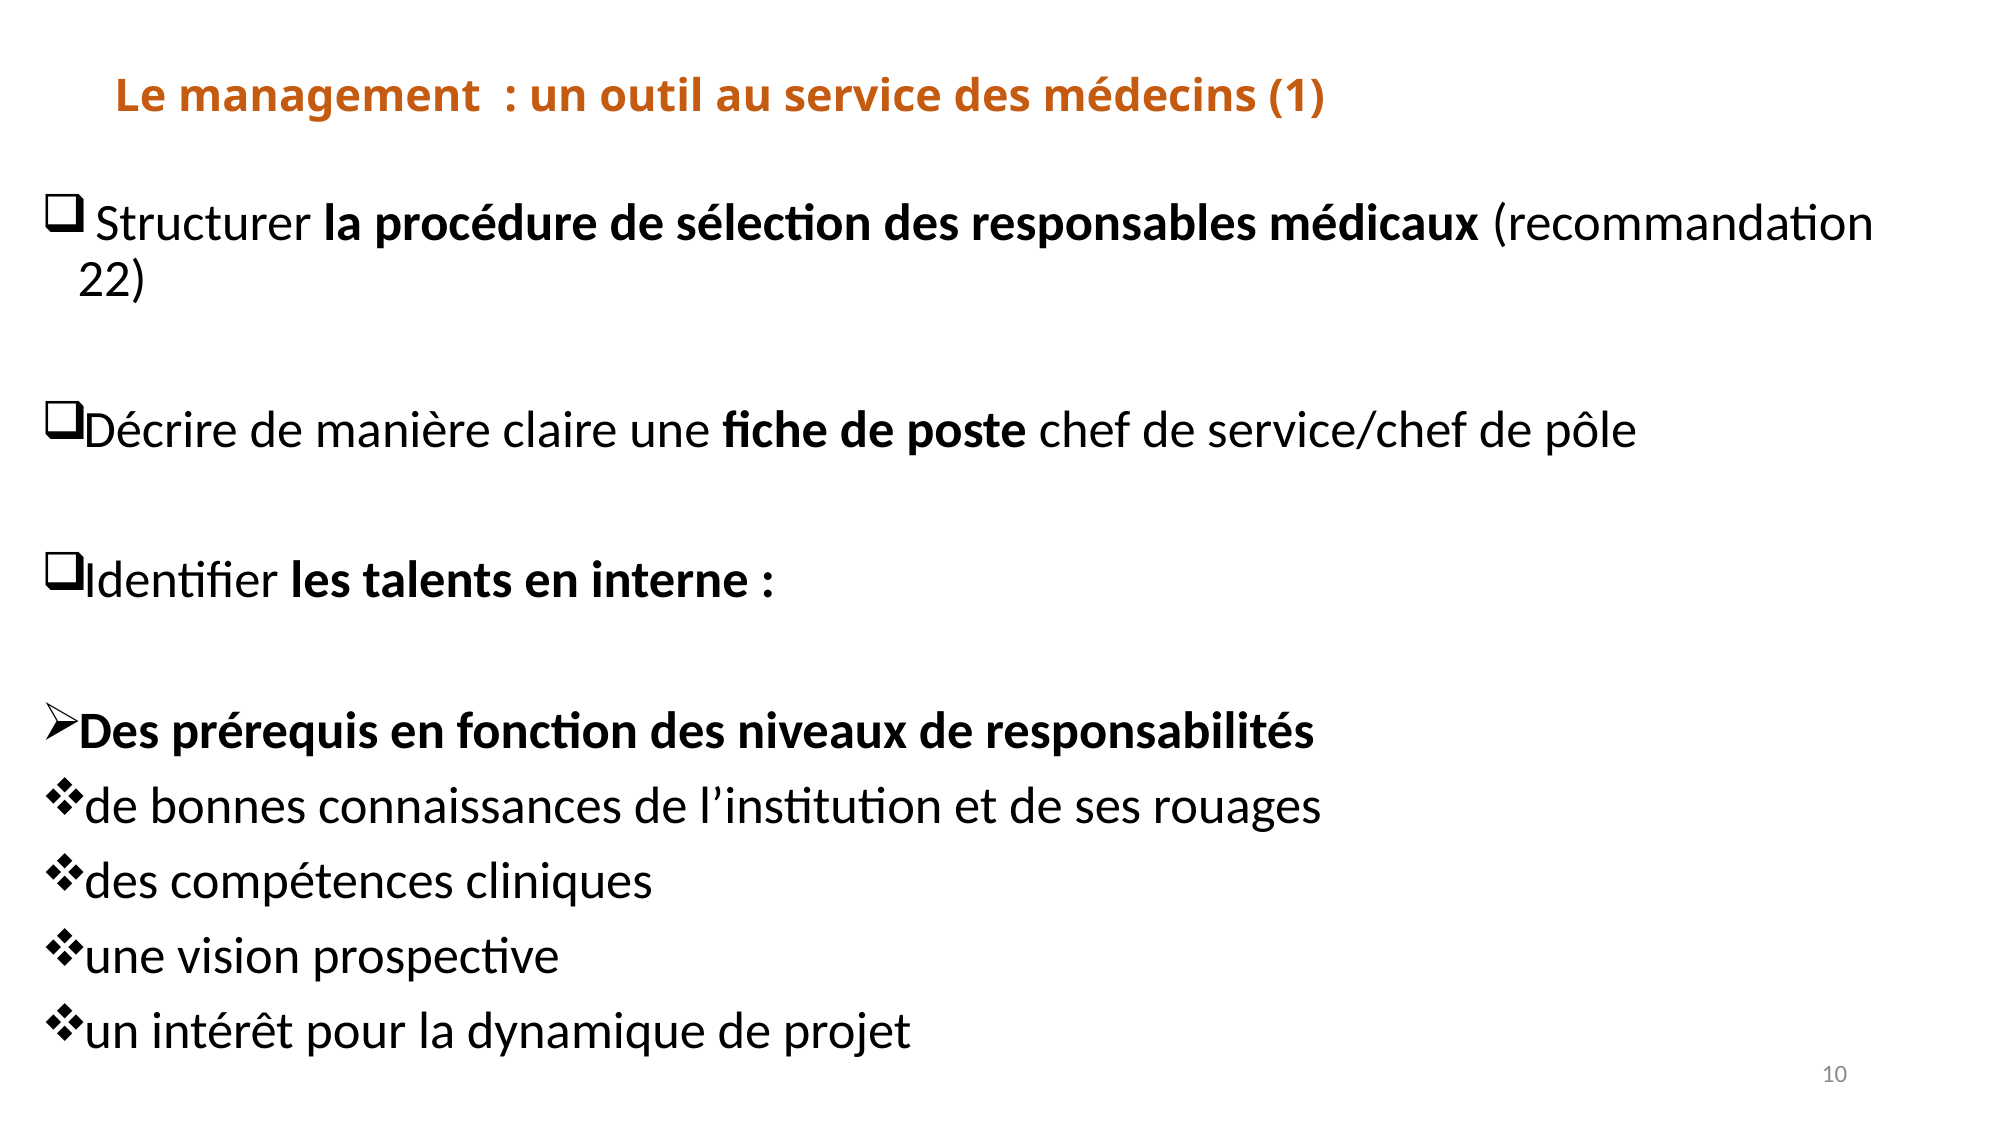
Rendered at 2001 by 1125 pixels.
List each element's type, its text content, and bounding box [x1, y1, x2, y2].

title Le management : un outil au service des médecins (1) [99, 65, 1896, 184]
slide_number 10 [1412, 1042, 1863, 1103]
list Structurer la procédure de sélection des responsables médicaux (recommandation 22) Décrire de manière claire une fiche de poste chef de service/chef de pôle Identifier les talents en interne : Des prérequis en fonction des niveaux de responsabilités de bonnes connaissances de l’institution et de ses rouages des compétences cliniques une vision prospective un intérêt pour la dynamique de projet [26, 187, 1935, 1076]
